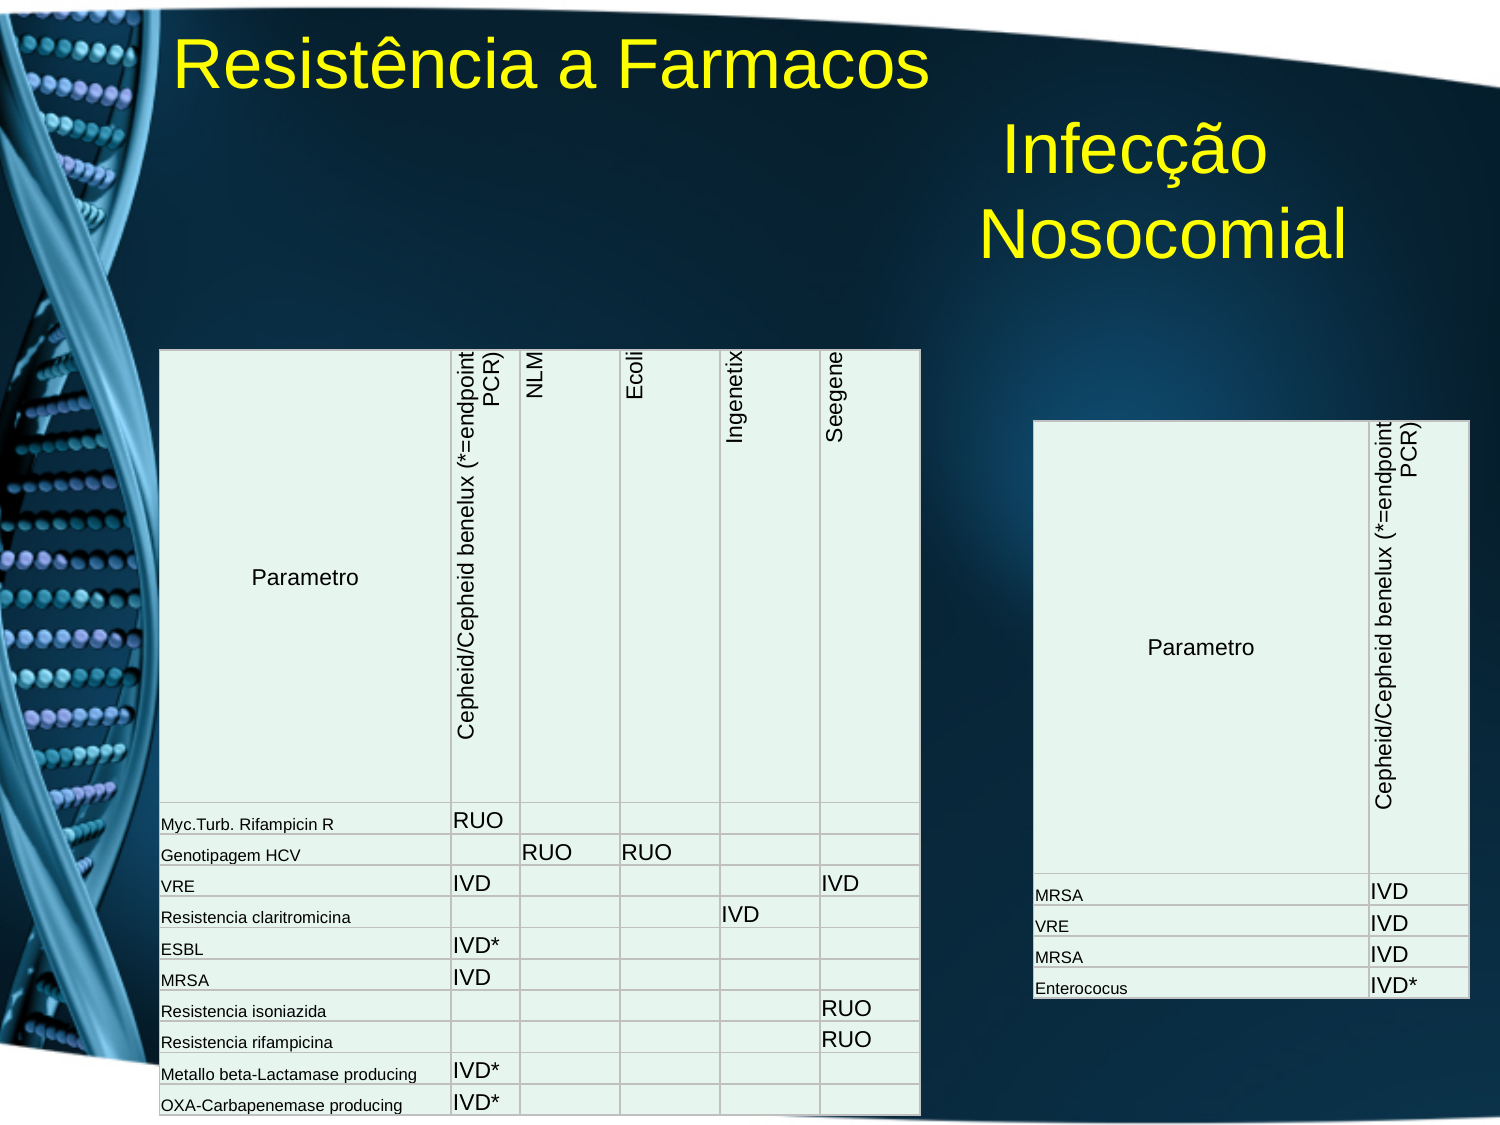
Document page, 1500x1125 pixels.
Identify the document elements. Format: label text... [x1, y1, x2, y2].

table_cell RUO [821, 991, 919, 1020]
table_cell [621, 928, 719, 958]
table_cell IVD* [452, 1085, 519, 1114]
table_cell VRE [1034, 906, 1368, 935]
table_cell [521, 1053, 619, 1083]
table_cell [621, 960, 719, 989]
table_cell [821, 1053, 919, 1083]
table_header Parametro [160, 351, 450, 802]
table_cell [721, 803, 819, 833]
table_cell Metallo beta-Lactamase producing [160, 1053, 450, 1083]
table_cell [821, 1085, 919, 1114]
table_header Parametro [1034, 422, 1368, 873]
table_cell [521, 866, 619, 895]
table_cell [621, 1053, 719, 1083]
table_cell [521, 960, 619, 989]
table_cell [621, 1022, 719, 1052]
table_cell Resistencia isoniazida [160, 991, 450, 1020]
table_cell [452, 835, 519, 864]
table_cell MRSA [1034, 874, 1368, 904]
table_cell Genotipagem HCV [160, 835, 450, 864]
table_cell [821, 835, 919, 864]
table_cell RUO [452, 803, 519, 833]
picture [0, 0, 1500, 1125]
table_cell Enterococus [1034, 968, 1368, 997]
table_cell [821, 803, 919, 833]
table_cell OXA-Carbapenemase producing [160, 1085, 450, 1114]
table_cell [452, 991, 519, 1020]
table_cell [721, 835, 819, 864]
table_cell IVD [1370, 937, 1468, 966]
table_cell [721, 1053, 819, 1083]
table_cell IVD [452, 960, 519, 989]
table_cell [721, 960, 819, 989]
table_cell [821, 928, 919, 958]
table_cell IVD* [1370, 968, 1468, 997]
table_header Seegene [821, 351, 919, 802]
table_cell [721, 1022, 819, 1052]
table_cell Resistencia rifampicina [160, 1022, 450, 1052]
table_cell [452, 897, 519, 927]
table_cell Myc.Turb. Rifampicin R [160, 803, 450, 833]
table_cell Resistencia claritromicina [160, 897, 450, 927]
table_cell ESBL [160, 928, 450, 958]
table_cell [721, 866, 819, 895]
table_cell RUO [521, 835, 619, 864]
table_cell RUO [621, 835, 719, 864]
table_cell [721, 1085, 819, 1114]
table_cell [521, 991, 619, 1020]
table_cell [621, 897, 719, 927]
table_cell IVD [452, 866, 519, 895]
table_cell [621, 866, 719, 895]
table_cell MRSA [160, 960, 450, 989]
table_cell IVD [721, 897, 819, 927]
table_cell [621, 991, 719, 1020]
table_cell IVD [821, 866, 919, 895]
table_cell IVD* [452, 1053, 519, 1083]
table_cell [521, 1085, 619, 1114]
table_header Cepheid/Cepheid benelux (*=endpoint PCR) [452, 351, 519, 802]
table_header Ecoli [621, 351, 719, 802]
table_cell [821, 897, 919, 927]
table_cell IVD* [452, 928, 519, 958]
table_cell [721, 928, 819, 958]
table_cell [521, 1022, 619, 1052]
table_cell IVD [1370, 906, 1468, 935]
title Resistência a Farmacos Infecção Nosocomial [157, 22, 1442, 268]
table_cell [821, 960, 919, 989]
table_cell [521, 803, 619, 833]
table_cell [521, 928, 619, 958]
table_cell [621, 803, 719, 833]
table_cell VRE [160, 866, 450, 895]
table_header Cepheid/Cepheid benelux (*=endpoint PCR) [1370, 422, 1468, 873]
table_cell [721, 991, 819, 1020]
table_cell RUO [821, 1022, 919, 1052]
table_cell MRSA [1034, 937, 1368, 966]
table_cell [521, 897, 619, 927]
table_cell [621, 1085, 719, 1114]
table_cell [452, 1022, 519, 1052]
table_cell IVD [1370, 874, 1468, 904]
table_header Ingenetix [721, 351, 819, 802]
table_header NLM [521, 351, 619, 802]
